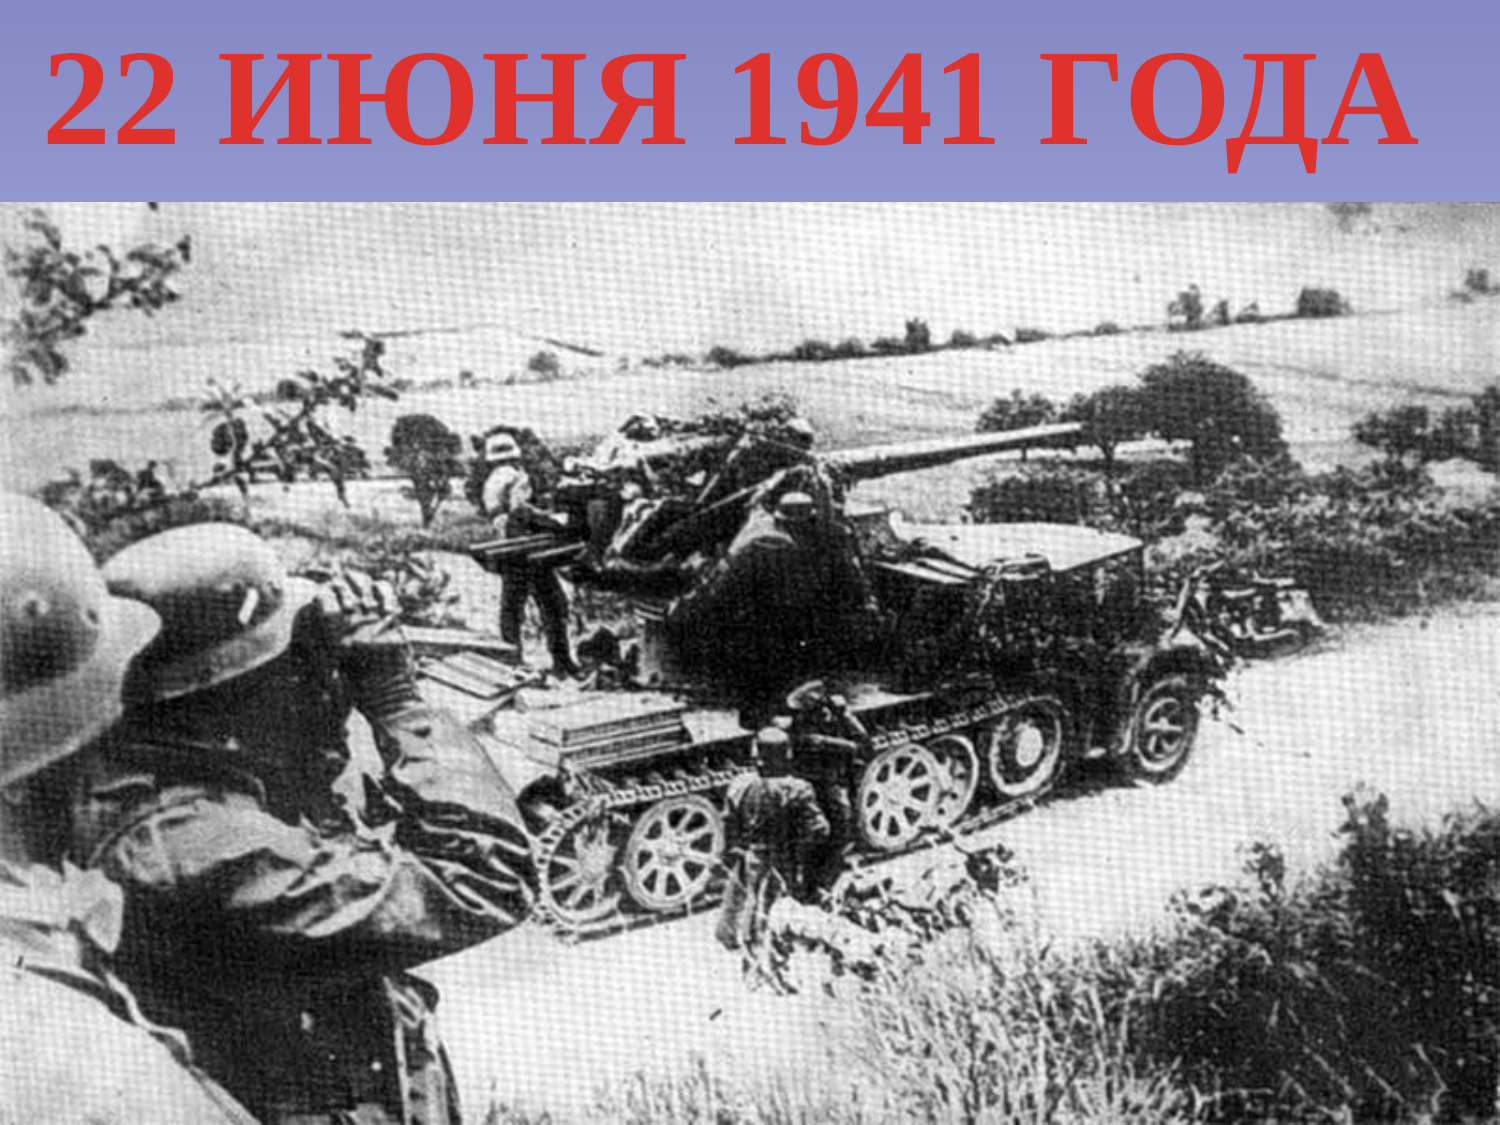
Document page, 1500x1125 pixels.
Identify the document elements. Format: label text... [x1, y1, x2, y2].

text_box 22 ИЮНЯ 1941 ГОДА [0, 0, 1465, 180]
picture [0, 202, 1500, 1125]
